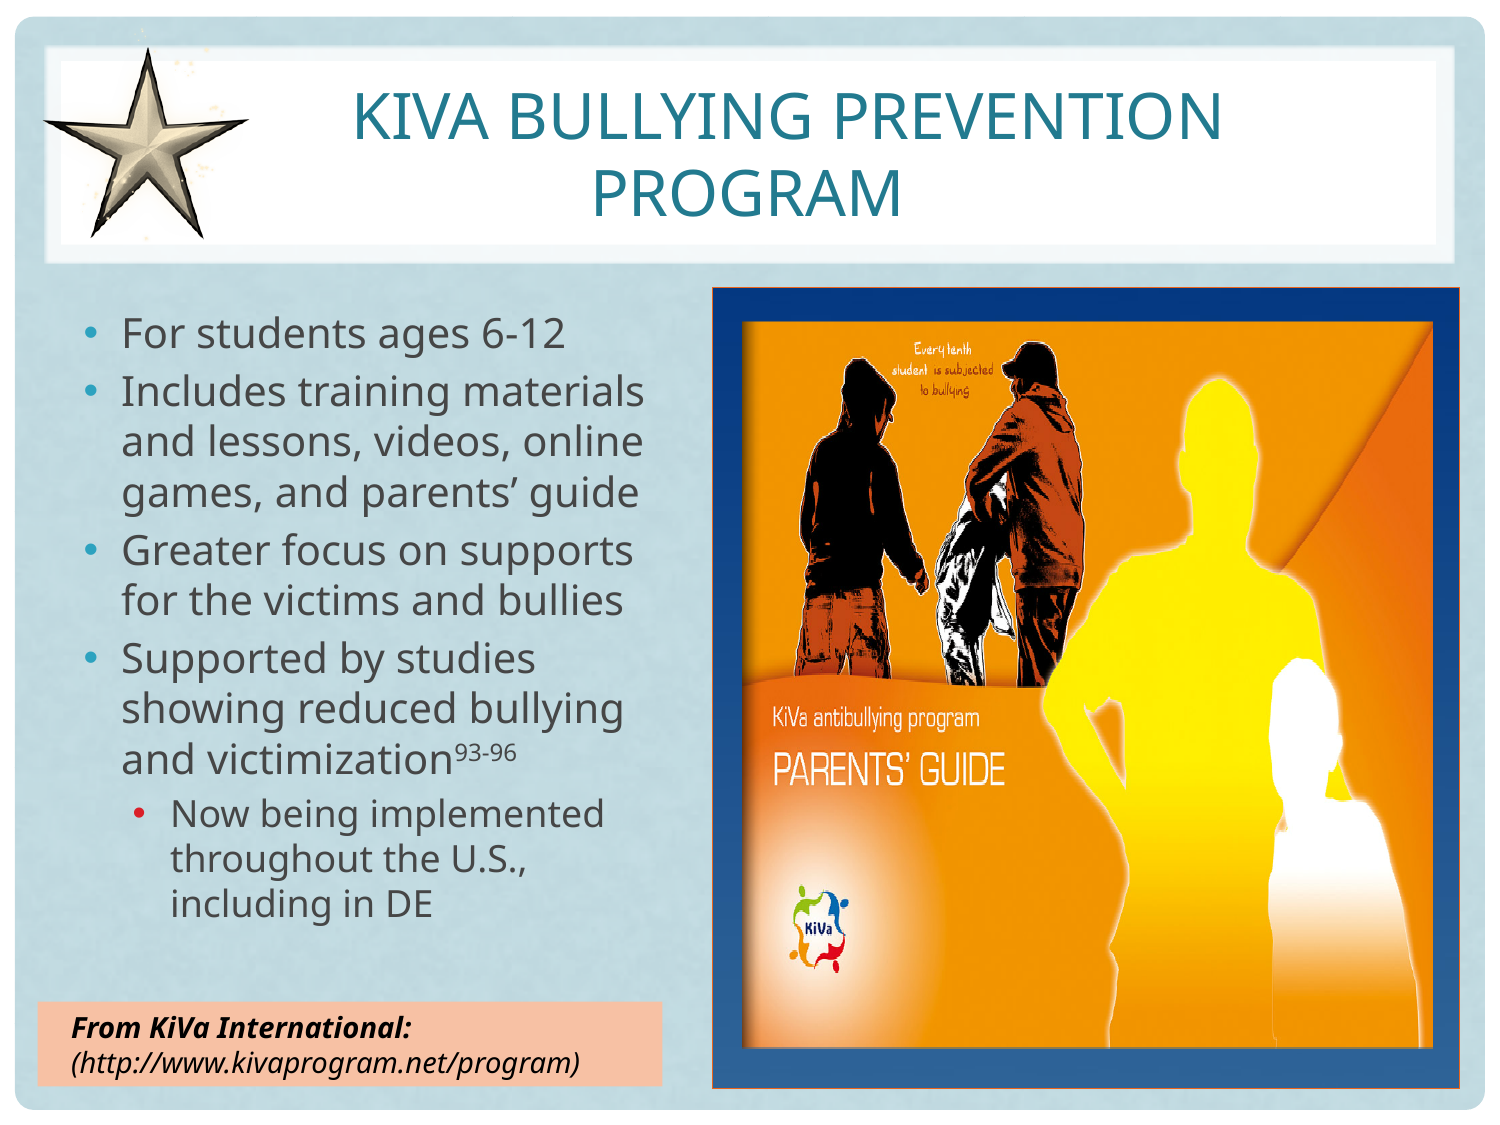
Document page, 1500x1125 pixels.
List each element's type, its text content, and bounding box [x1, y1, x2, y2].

picture [712, 287, 1460, 1090]
list For students ages 6-12 Includes training materials and lessons, videos, online games, and parents’ guide Greater focus on supports for the victims and bullies Supported by studies showing reduced bullying and victimization93-96 Now being implemented throughout the U.S., including in DE [50, 299, 712, 1017]
picture [37, 24, 256, 243]
title KiVA bullying prevention program [256, 66, 1425, 238]
text_box From KiVa International: (http://www.kivaprogram.net/program) [37, 1001, 663, 1087]
